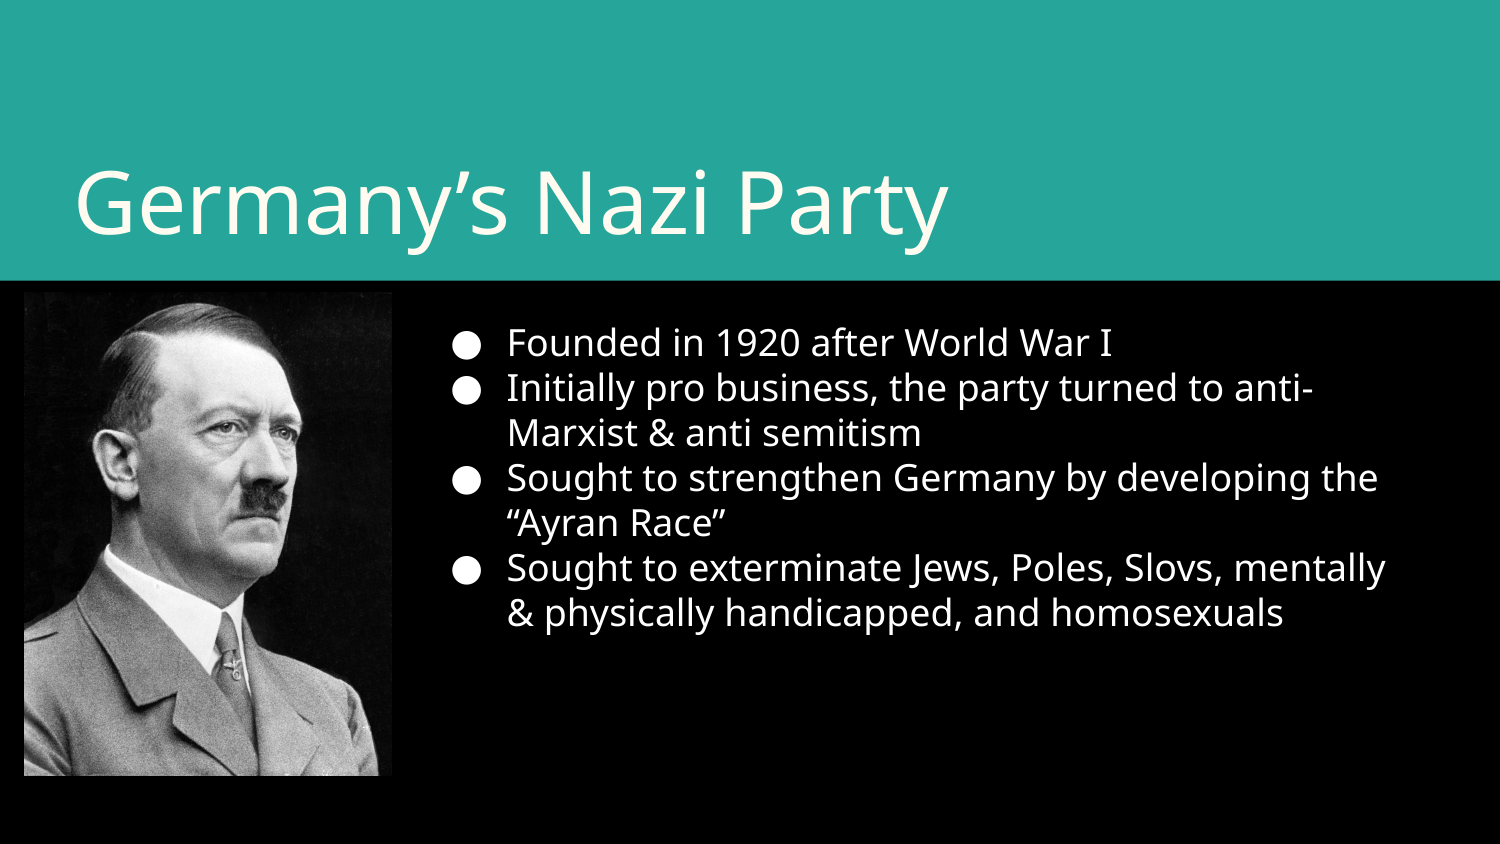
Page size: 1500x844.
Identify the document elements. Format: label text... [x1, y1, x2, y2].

picture [24, 291, 392, 776]
title Germany’s Nazi Party [58, 17, 1391, 268]
subtitle Founded in 1920 after World War I Initially pro business, the party turned to anti-Marxist & anti semitism Sought to strengthen Germany by developing the “Ayran Race” Sought to exterminate Jews, Poles, Slovs, mentally & physically handicapped, and homosexuals [416, 303, 1416, 760]
